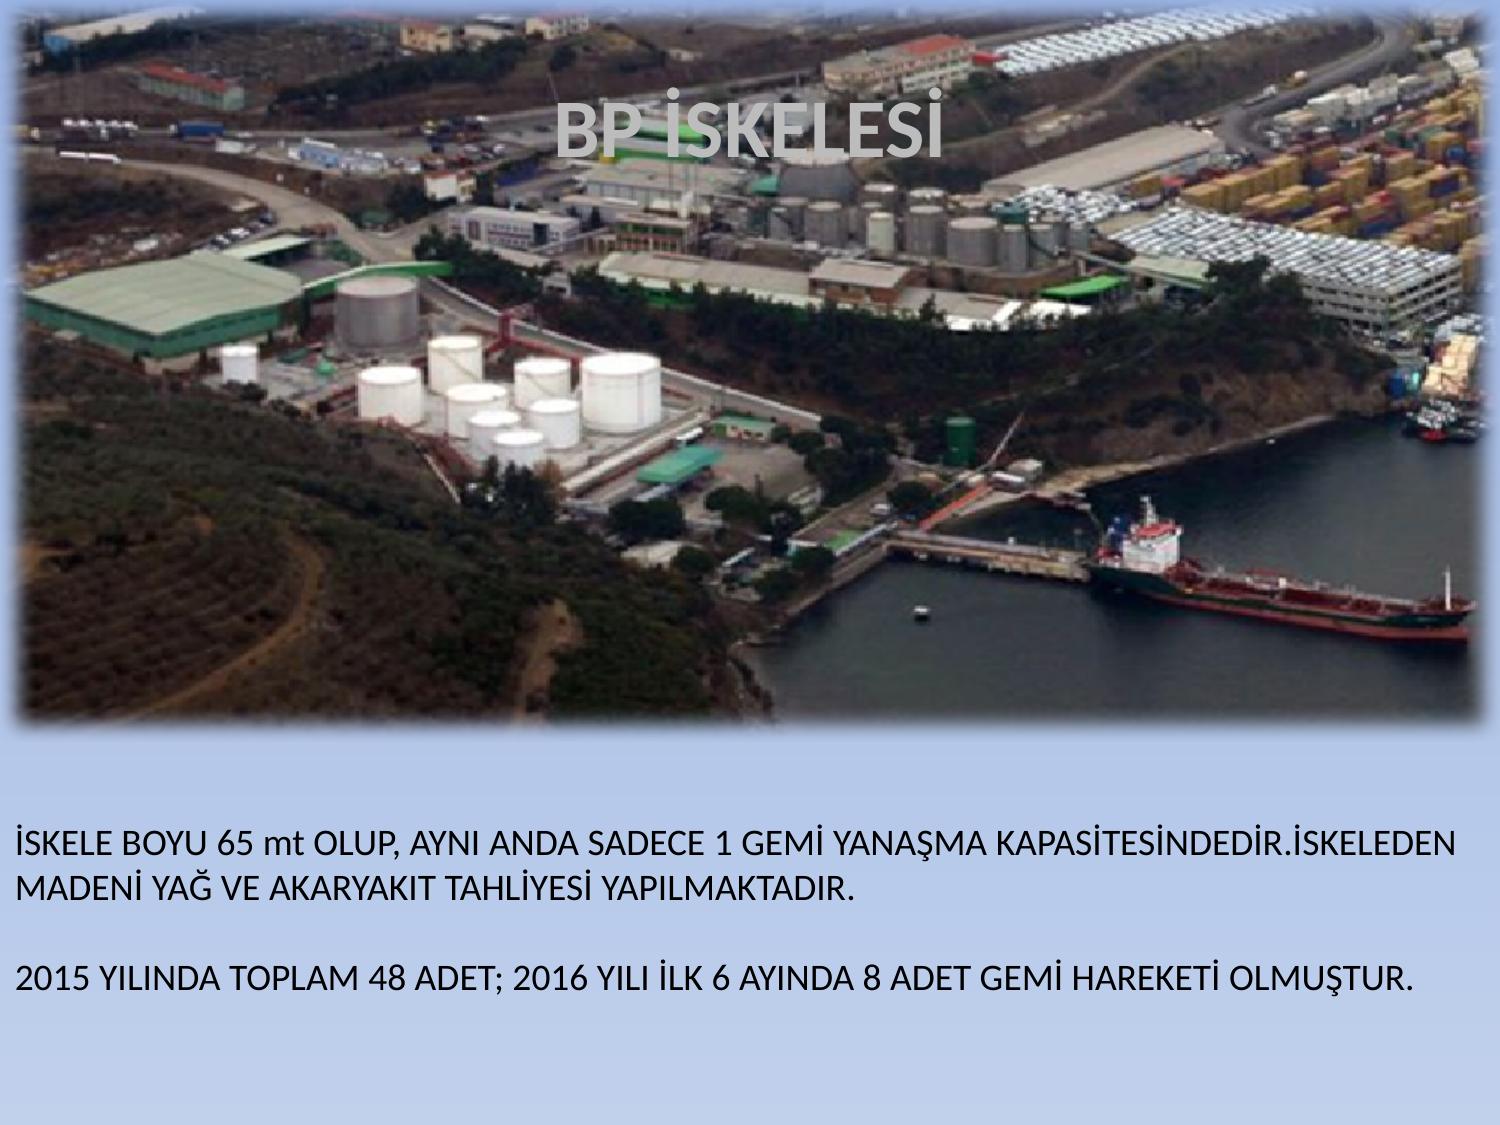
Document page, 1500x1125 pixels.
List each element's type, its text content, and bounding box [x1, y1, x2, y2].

text_box İSKELE BOYU 65 mt OLUP, AYNI ANDA SADECE 1 GEMİ YANAŞMA KAPASİTESİNDEDİR.İSKELEDEN MADENİ YAĞ VE AKARYAKIT TAHLİYESİ YAPILMAKTADIR. 2015 YILINDA TOPLAM 48 ADET; 2016 YILI İLK 6 AYINDA 8 ADET GEMİ HAREKETİ OLMUŞTUR. [0, 810, 1500, 1096]
picture [0, 0, 1500, 743]
